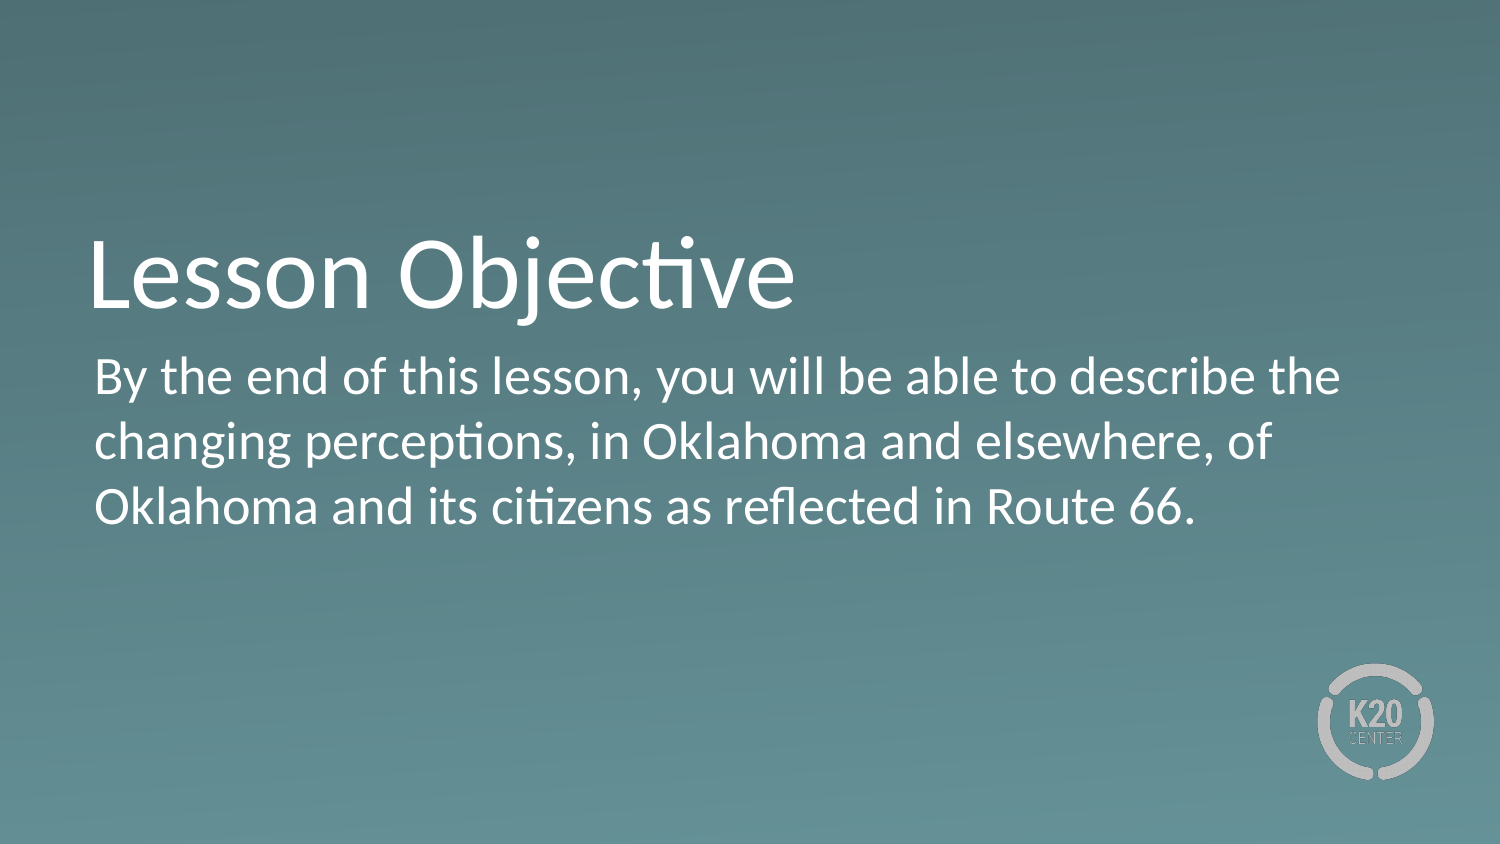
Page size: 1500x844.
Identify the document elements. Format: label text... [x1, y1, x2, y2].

picture [1300, 646, 1451, 797]
title Lesson Objective [86, 161, 1362, 330]
list By the end of this lesson, you will be able to describe the changing perceptions, in Oklahoma and elsewhere, of Oklahoma and its citizens as reflected in Route 66. [86, 332, 1362, 565]
